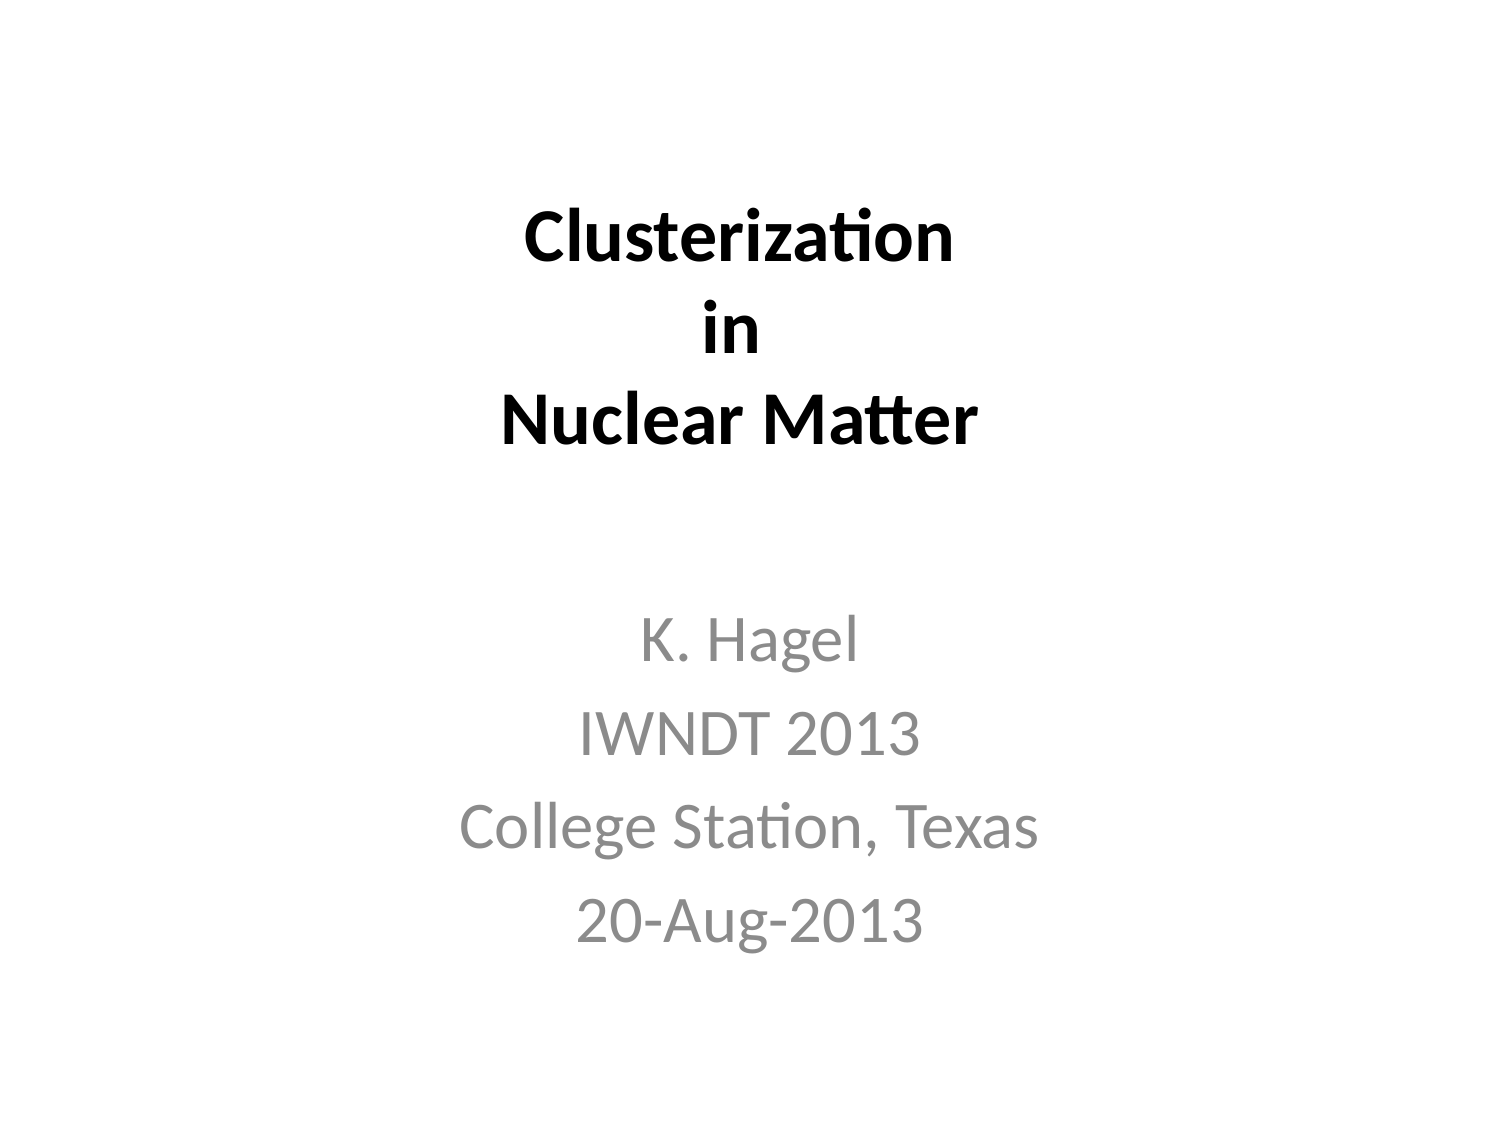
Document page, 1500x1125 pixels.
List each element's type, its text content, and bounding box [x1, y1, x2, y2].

subtitle K. Hagel IWNDT 2013 College Station, Texas 20-Aug-2013 [225, 587, 1275, 1025]
text_box Clusterization in Nuclear Matter [102, 177, 1378, 468]
title In-Medium Cluster Binding Energies and Mott Points in Low Density Nuclear Matter [99, 174, 1375, 466]
